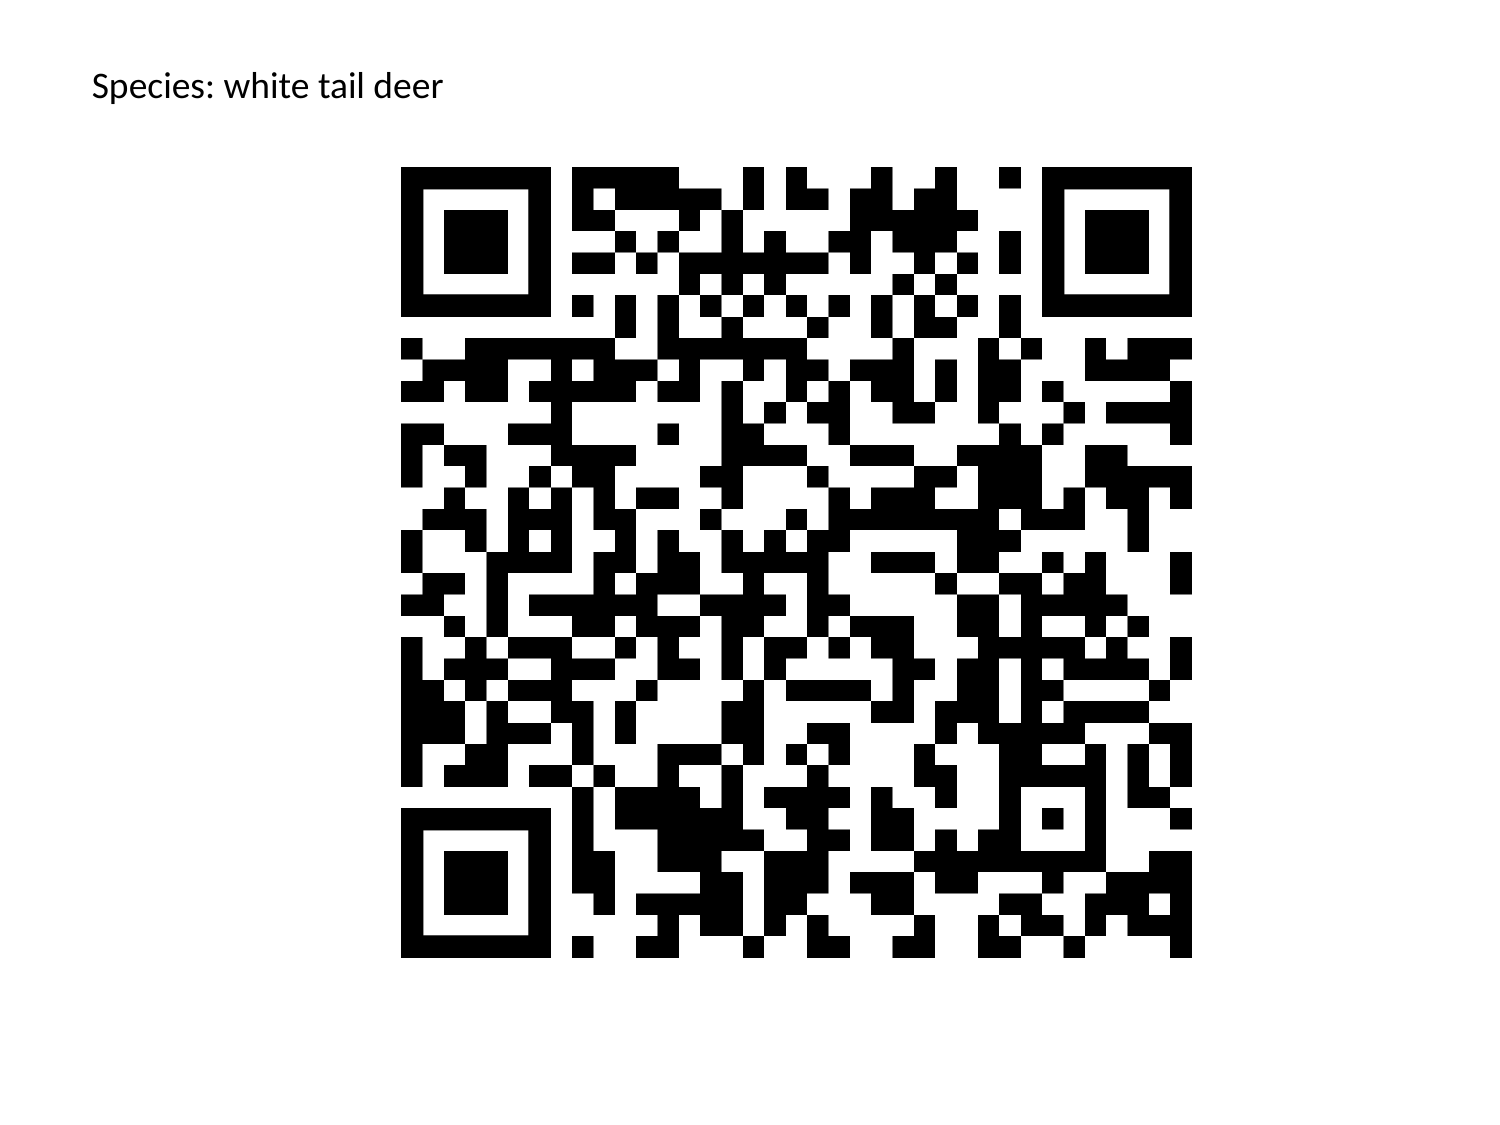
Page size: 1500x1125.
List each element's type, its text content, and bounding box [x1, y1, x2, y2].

text_box Species: white tail deer [77, 53, 1152, 114]
picture [358, 124, 1234, 1001]
